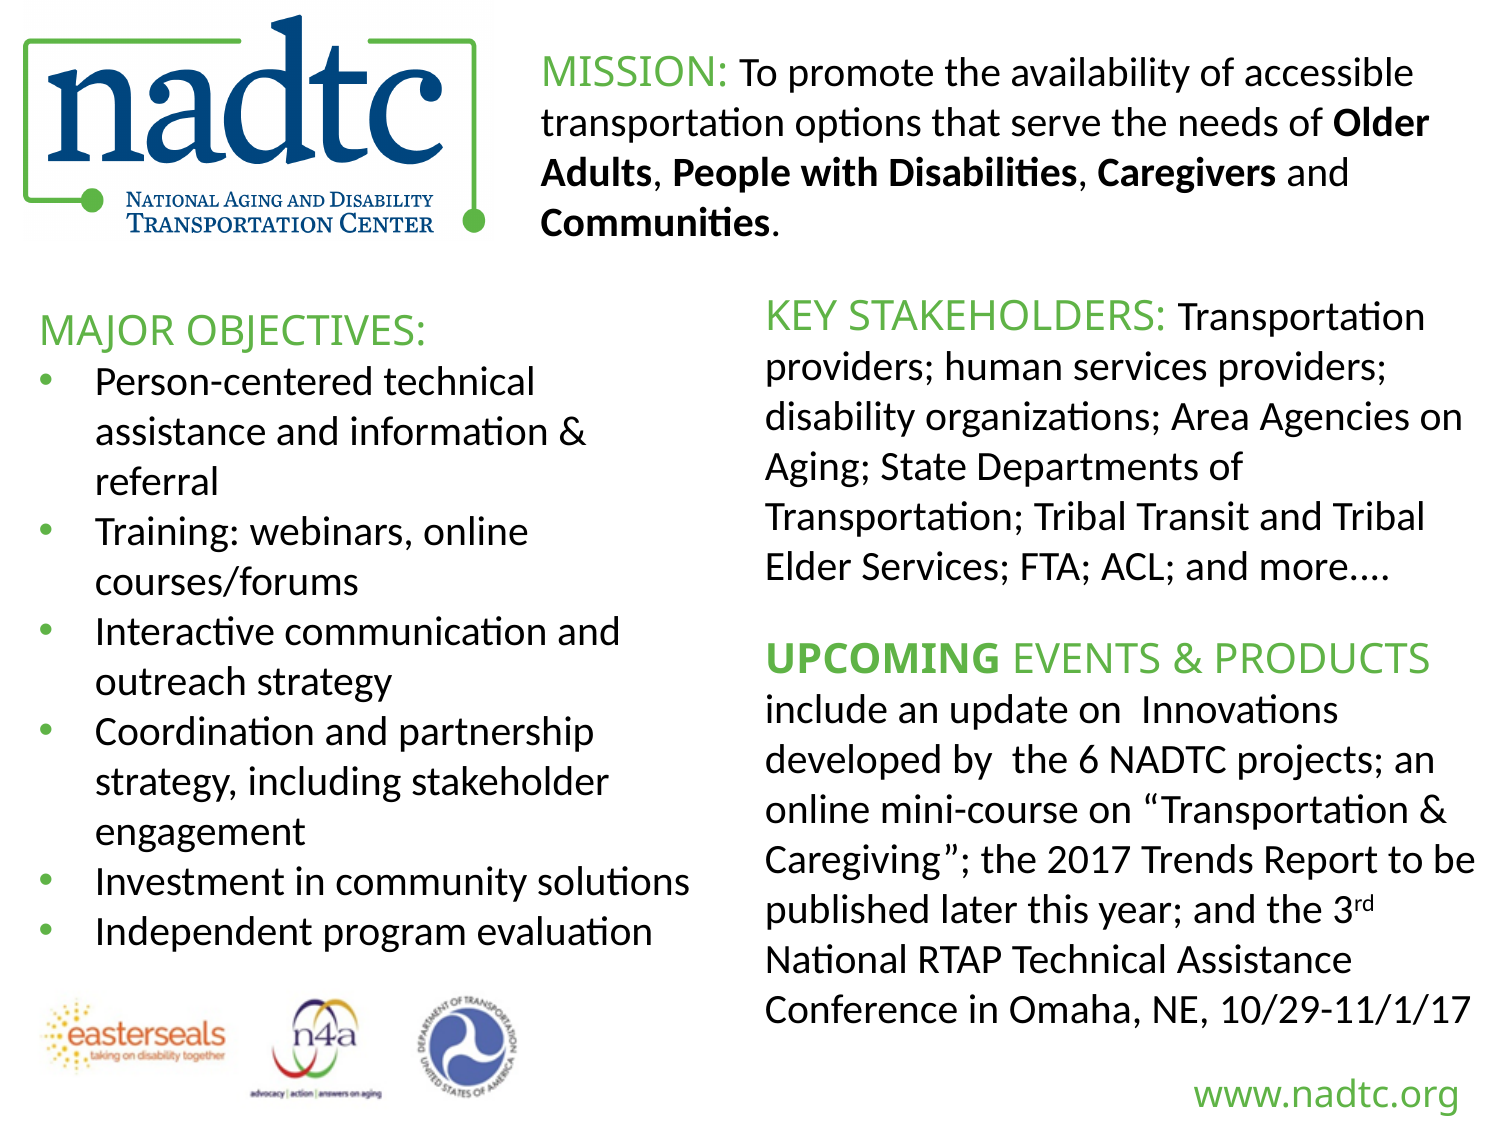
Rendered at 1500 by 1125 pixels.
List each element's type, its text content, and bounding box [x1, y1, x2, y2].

text_box MISSION: To promote the availability of accessible transportation options that serve the needs of Older Adults, People with Disabilities, Caregivers and Communities. [525, 36, 1485, 252]
text_box MAJOR OBJECTIVES: Person-centered technical assistance and information & referral Training: webinars, online courses/forums Interactive communication and outreach strategy Coordination and partnership strategy, including stakeholder engagement Investment in community solutions Independent program evaluation [23, 283, 725, 1012]
text_box KEY STAKEHOLDERS: Transportation providers; human services providers; disability organizations; Area Agencies on Aging; State Departments of Transportation; Tribal Transit and Tribal Elder Services; FTA; ACL; and more.... [750, 281, 1485, 597]
text_box UPCOMING EVENTS & PRODUCTS include an update on Innovations developed by the 6 NADTC projects; an online mini-course on “Transportation & Caregiving”; the 2017 Trends Report to be published later this year; and the 3rd National RTAP Technical Assistance Conference in Omaha, NE, 10/29-11/1/17 [749, 624, 1500, 1040]
text_box www.nadtc.org [1179, 1062, 1476, 1123]
picture [23, 974, 541, 1122]
picture [23, 0, 494, 241]
